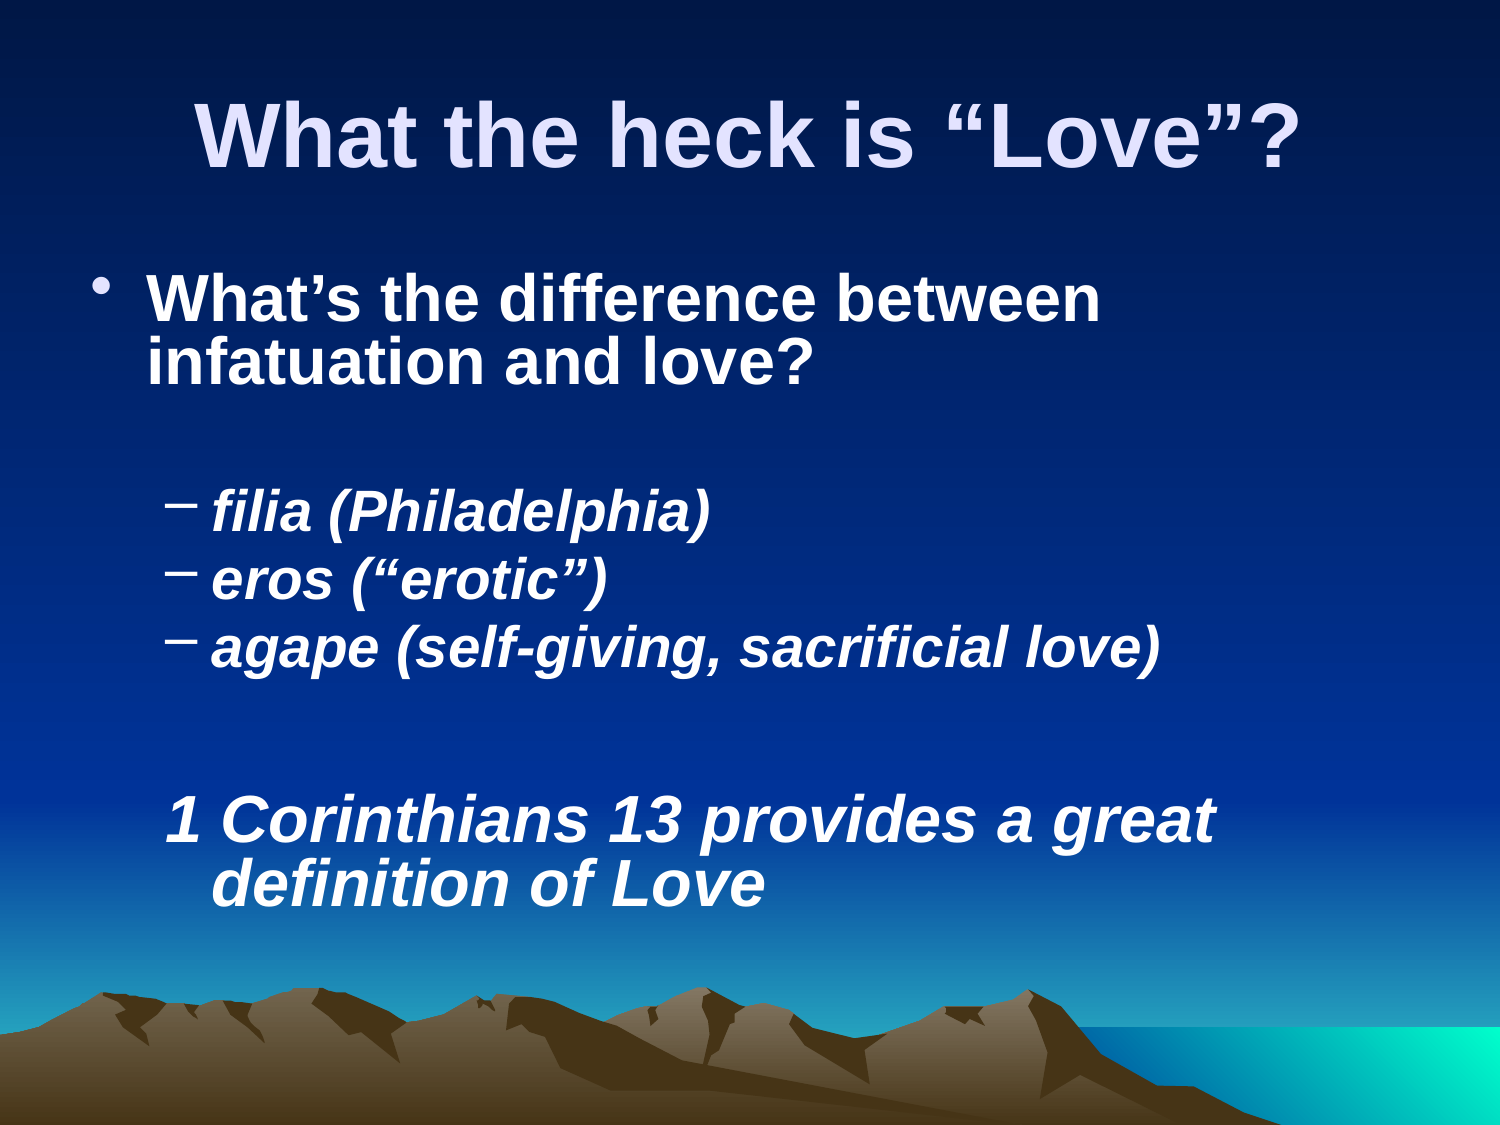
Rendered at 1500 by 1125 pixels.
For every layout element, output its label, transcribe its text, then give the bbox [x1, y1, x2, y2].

title What the heck is “Love”? [74, 37, 1426, 226]
list What’s the difference between infatuation and love? filia (Philadelphia) eros (“erotic”) agape (self-giving, sacrificial love) 1 Corinthians 13 provides a great definition of Love [74, 262, 1426, 1001]
